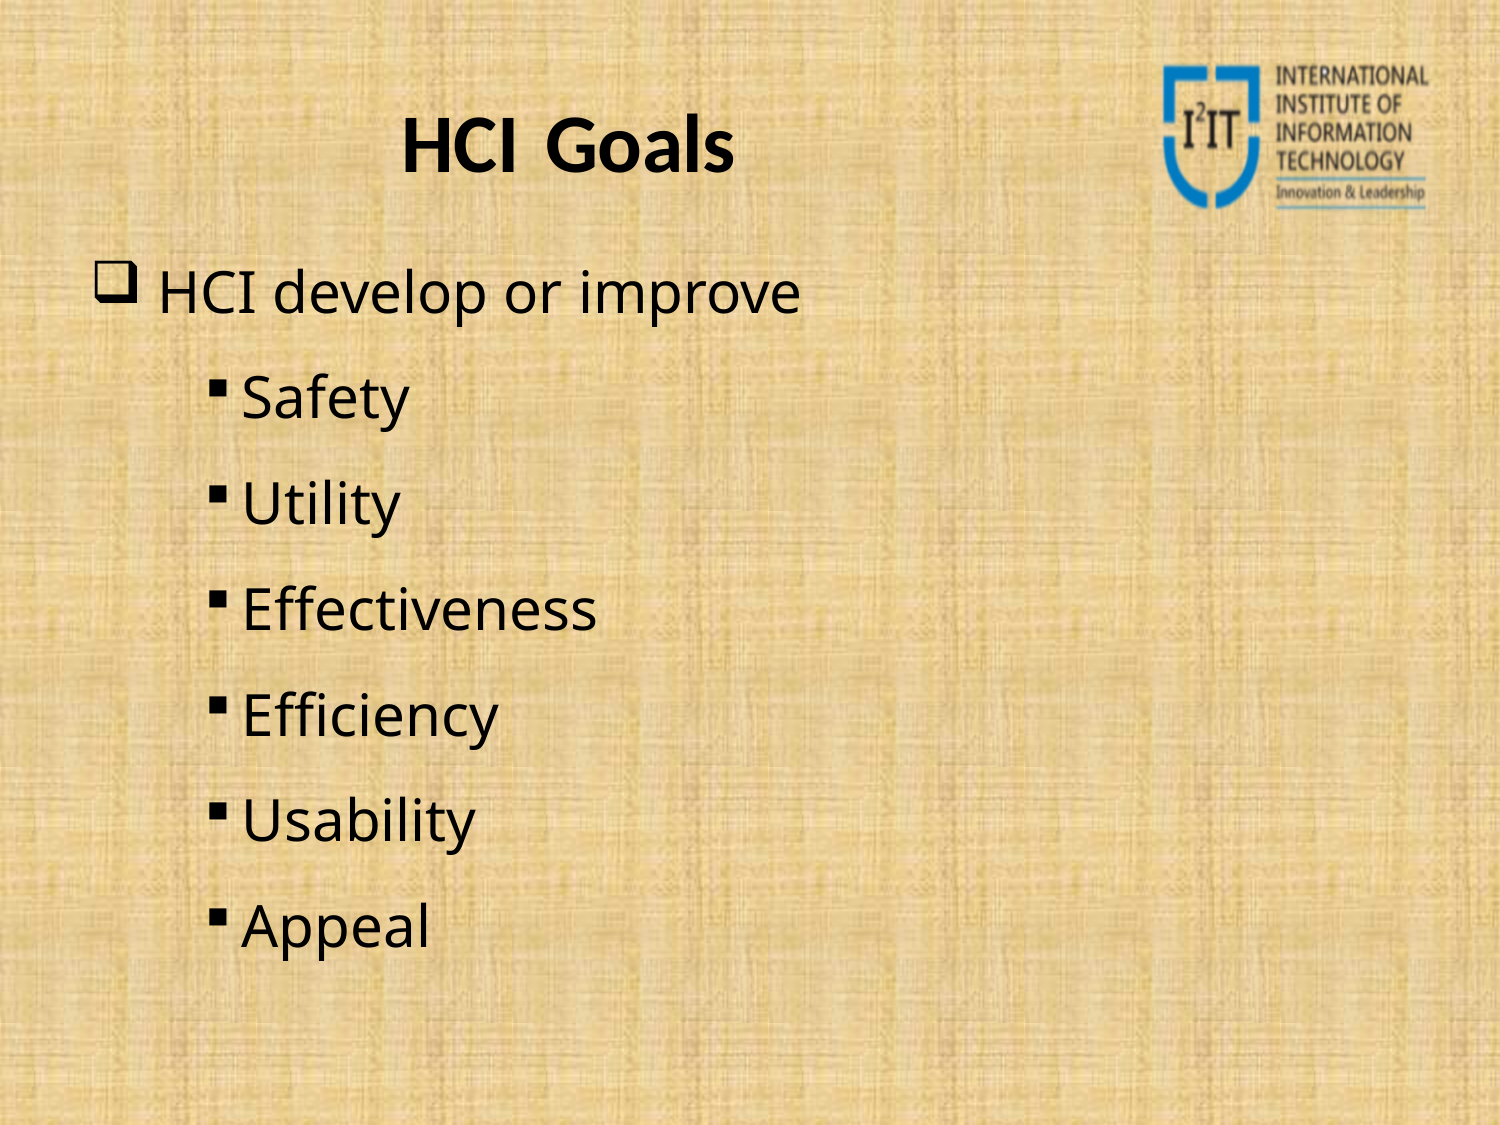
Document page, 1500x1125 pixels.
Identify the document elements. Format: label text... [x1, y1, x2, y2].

title HCI Goals [75, 45, 1063, 212]
list HCI develop or improve Safety Utility Effectiveness Efficiency Usability Appeal [75, 212, 1425, 1025]
picture [0, 0, 1500, 1125]
